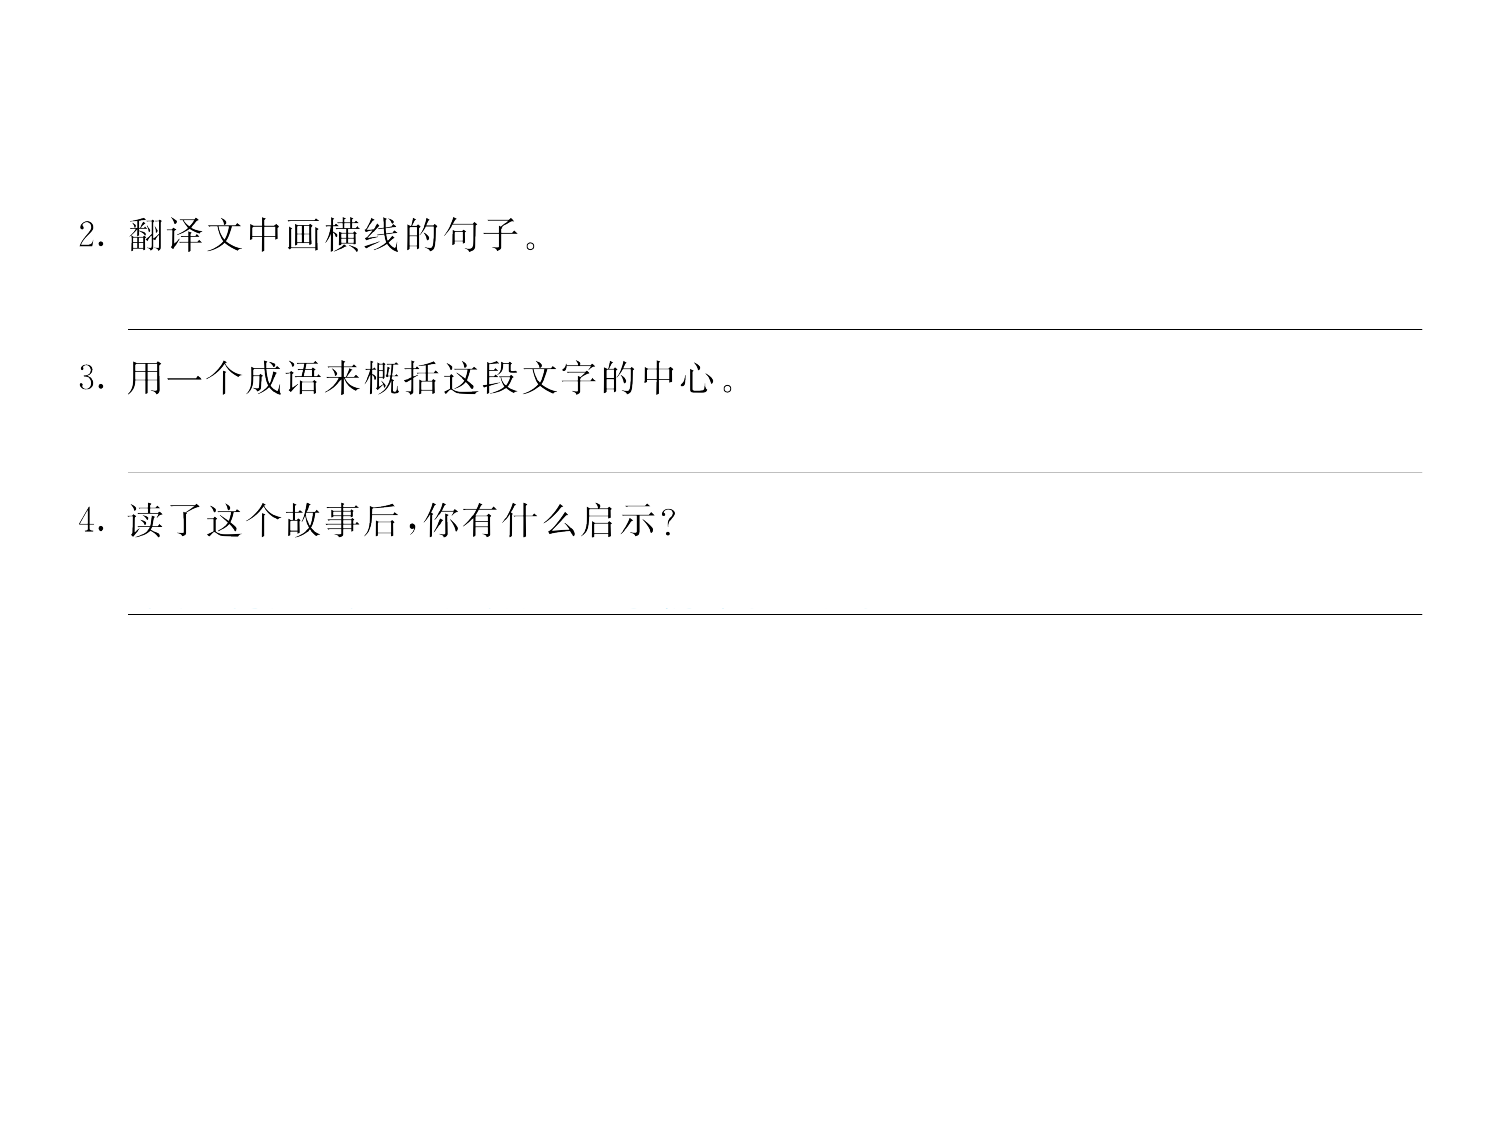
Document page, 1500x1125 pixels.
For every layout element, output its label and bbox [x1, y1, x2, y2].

picture [76, 196, 1495, 622]
